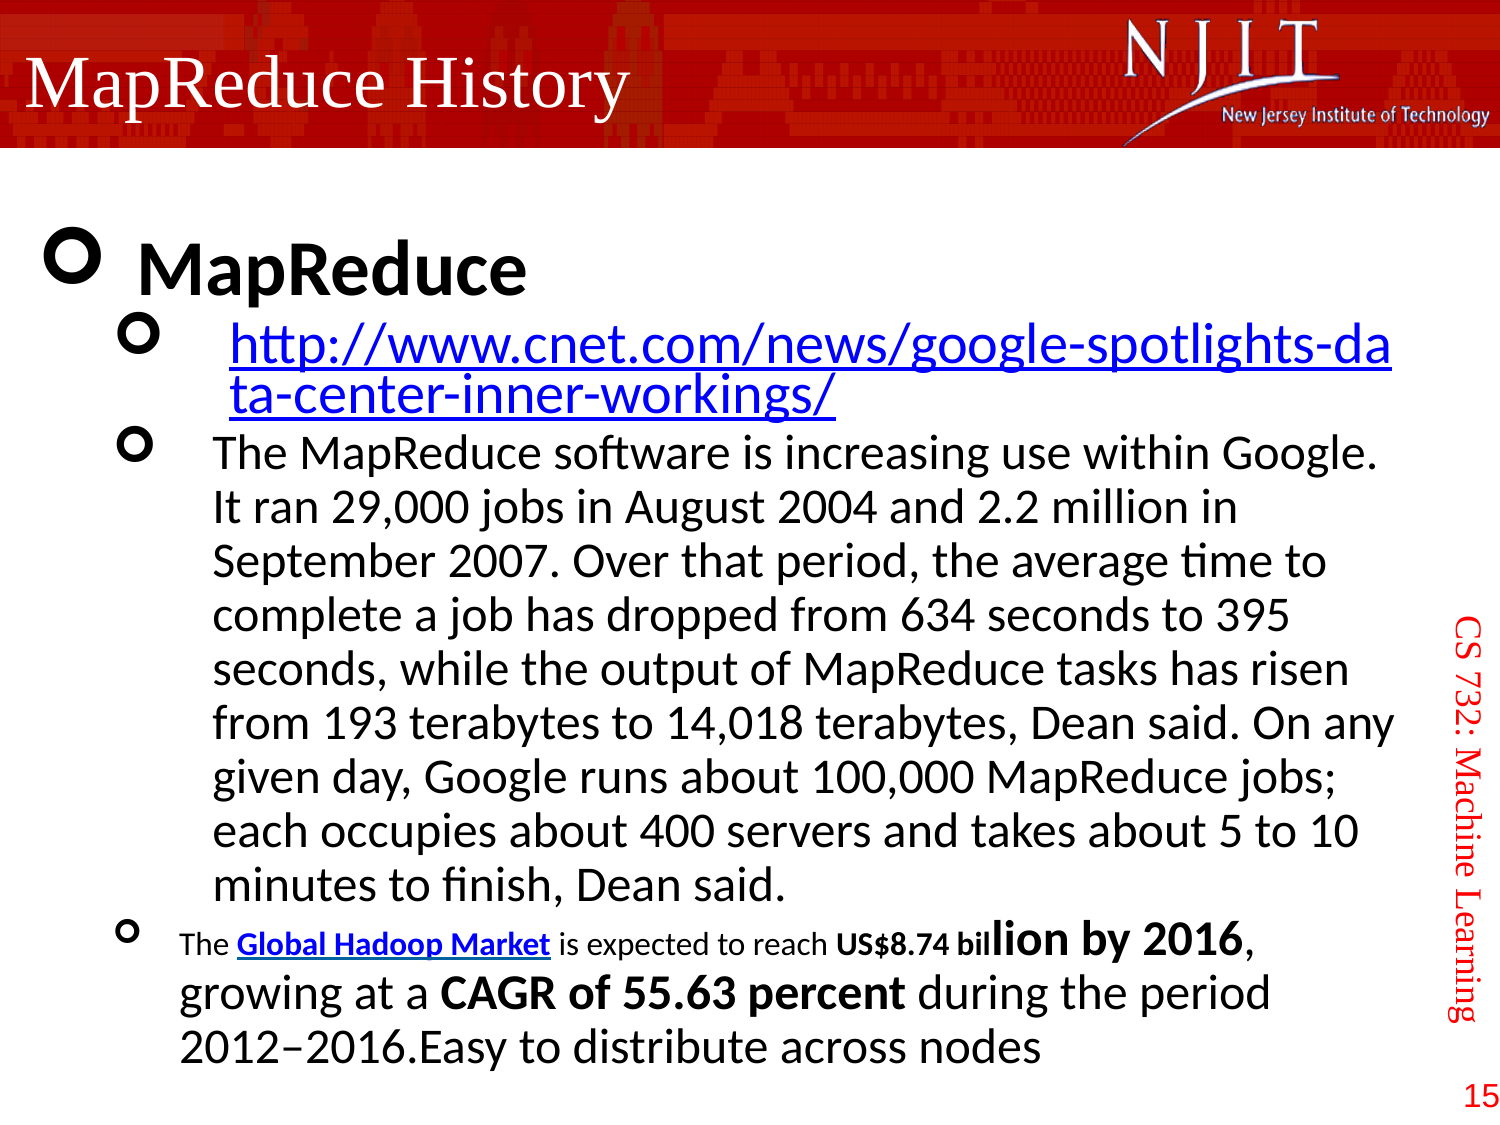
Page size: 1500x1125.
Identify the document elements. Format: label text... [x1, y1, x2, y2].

title MapReduce History [24, 3, 1500, 180]
text_box CS 732: Machine Learning [1448, 187, 1494, 1024]
text_box 15 [1400, 1073, 1500, 1115]
picture [0, 0, 1500, 148]
text_box MapReduce http://www.cnet.com/news/google-spotlights-data-center-inner-workings/ The MapReduce software is increasing use within Google. It ran 29,000 jobs in August 2004 and 2.2 million in September 2007. Over that period, the average time to complete a job has dropped from 634 seconds to 395 seconds, while the output of MapReduce tasks has risen from 193 terabytes to 14,018 terabytes, Dean said. On any given day, Google runs about 100,000 MapReduce jobs; each occupies about 400 servers and takes about 5 to 10 minutes to finish, Dean said. The Global Hadoop Market is expected to reach US$8.74 billion by 2016, growing at a CAGR of 55.63 percent during the period 2012–2016.Easy to distribute across nodes [37, 162, 1400, 1024]
